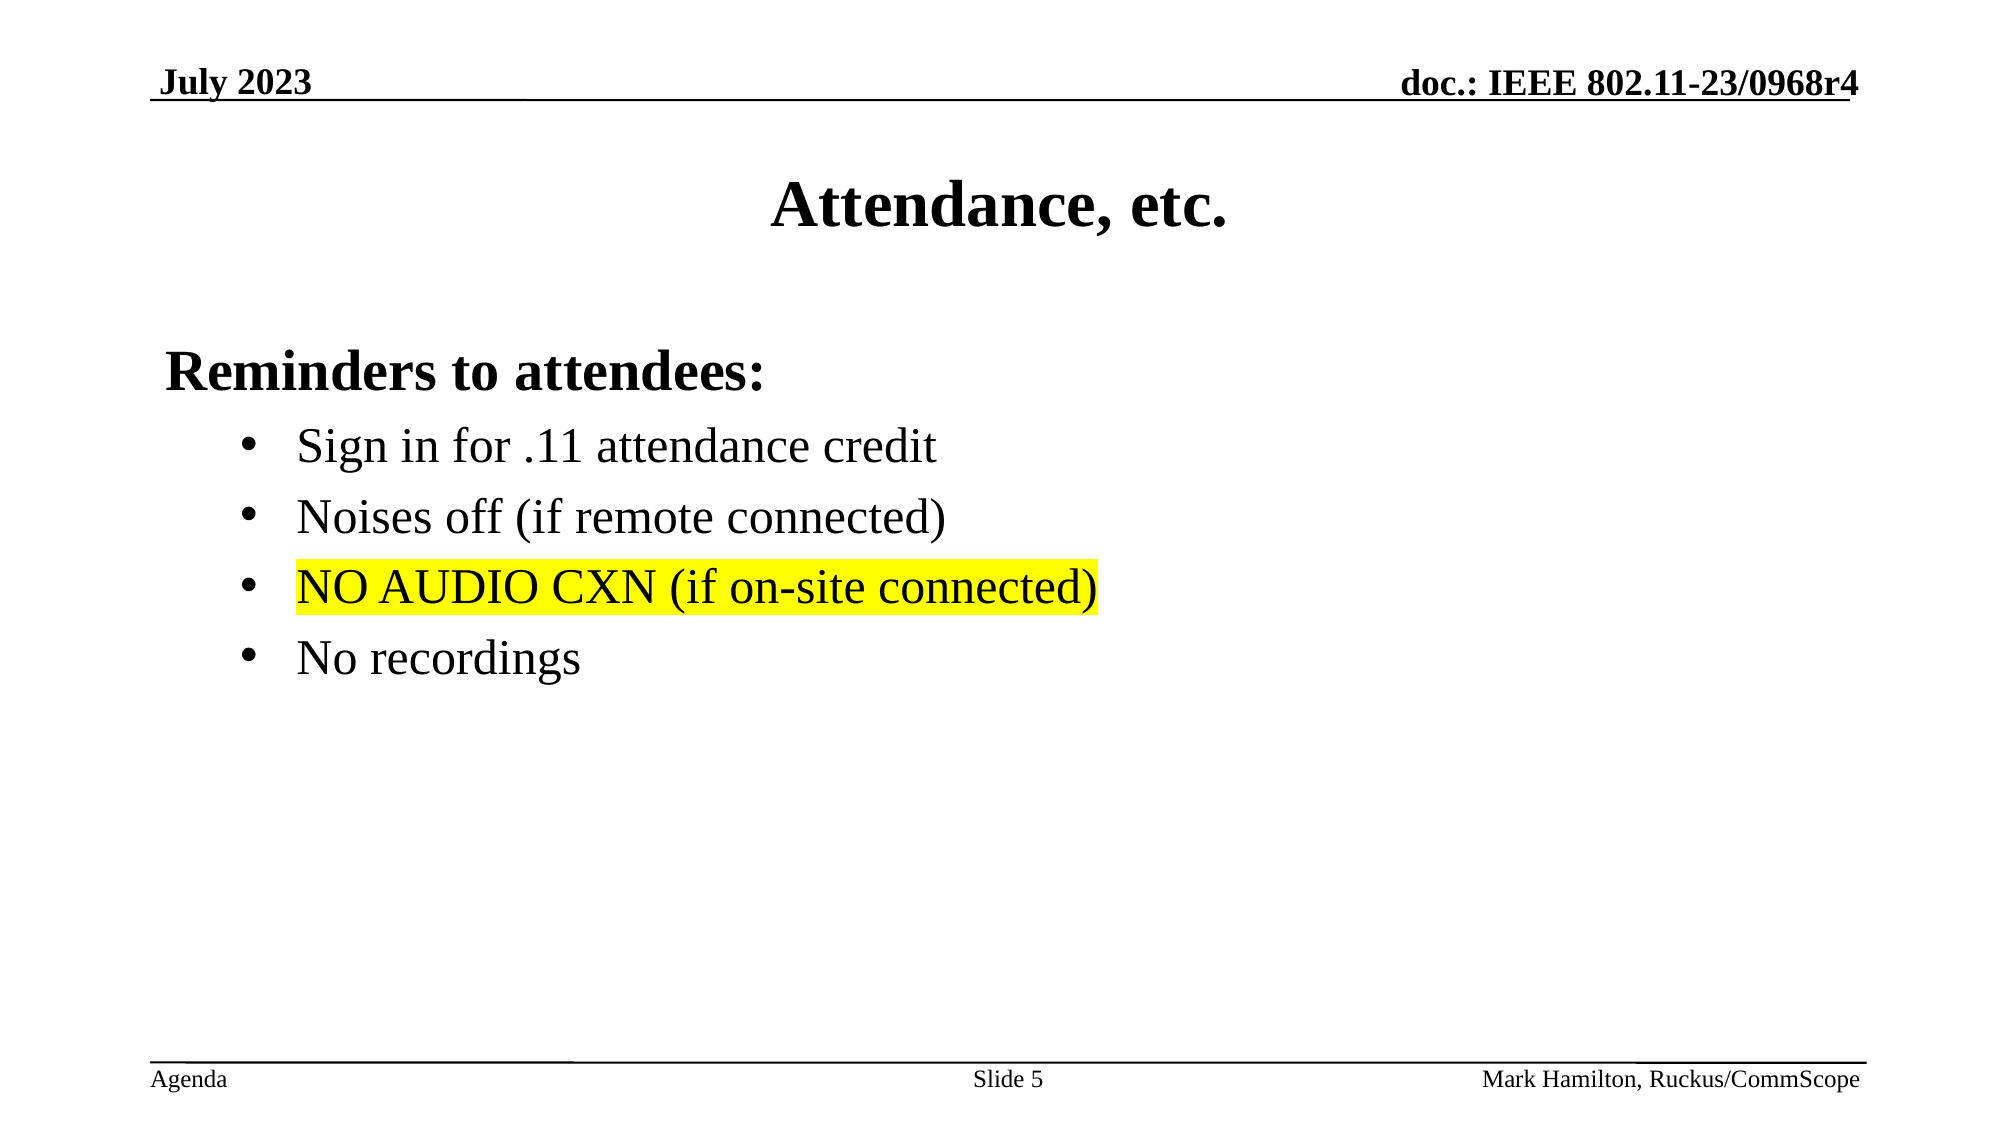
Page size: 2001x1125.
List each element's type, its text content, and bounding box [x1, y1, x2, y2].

list Reminders to attendees: Sign in for .11 attendance credit Noises off (if remote connected) NO AUDIO CXN (if on-site connected) No recordings [149, 324, 1850, 1000]
slide_number Slide 5 [950, 1061, 1067, 1123]
title Attendance, etc. [149, 112, 1850, 288]
